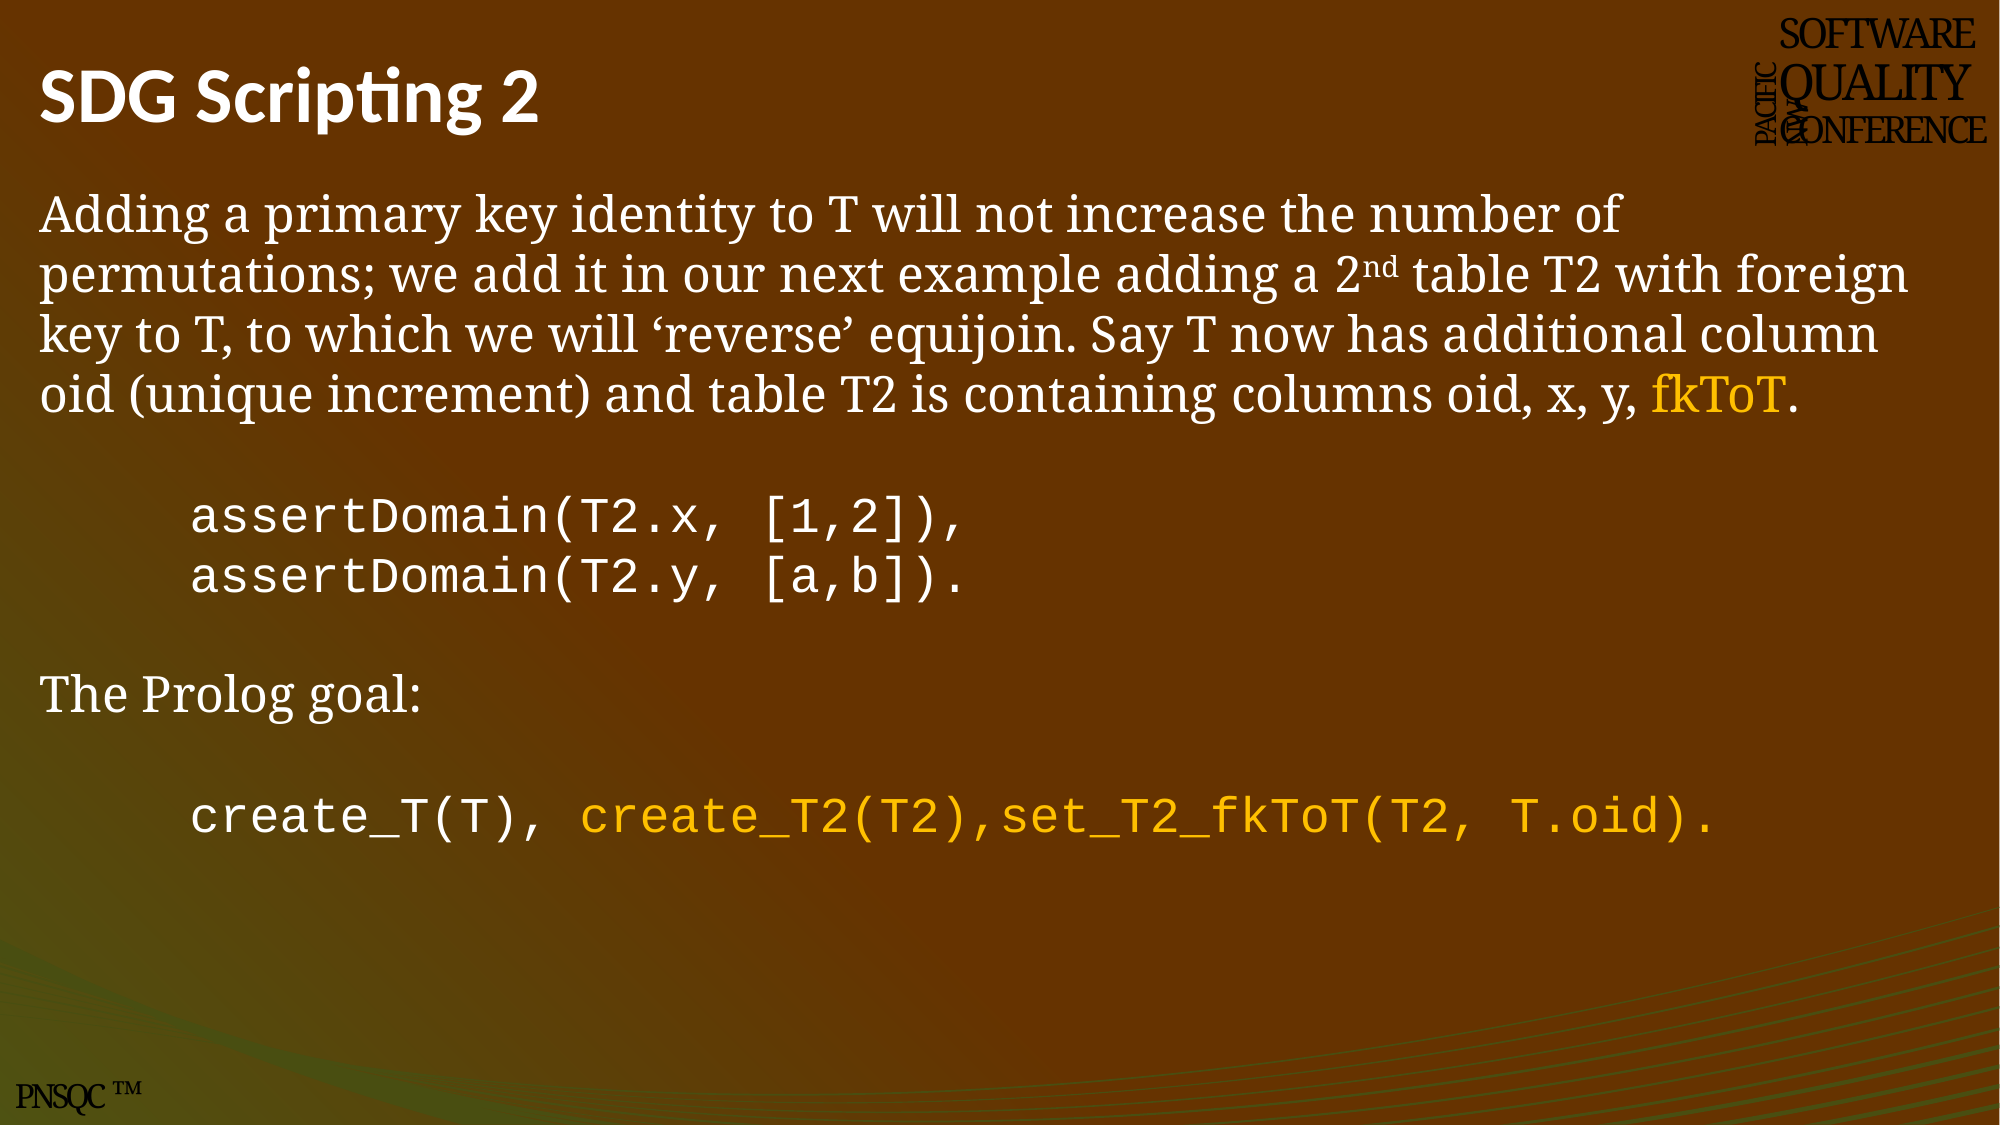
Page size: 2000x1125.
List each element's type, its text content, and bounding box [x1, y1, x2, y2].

text_box SOFTWARE QUALITY CONFERENCE [1778, 12, 1989, 153]
title SDG Scripting 2 [24, 12, 1525, 148]
text_box PACIFIC NW [1750, 9, 1814, 148]
text_box Adding a primary key identity to T will not increase the number of permutations; we add it in our next example adding a 2nd table T2 with foreign key to T, to which we will ‘reverse’ equijoin. Say T now has additional column oid (unique increment) and table T2 is containing columns oid, x, y, fkToT. assertDomain(T2.x, [1,2]), assertDomain(T2.y, [a,b]). The Prolog goal: create_T(T), create_T2(T2),set_T2_fkToT(T2, T.oid). [24, 174, 1925, 904]
text_box PNSQC ™ [0, 1068, 163, 1125]
